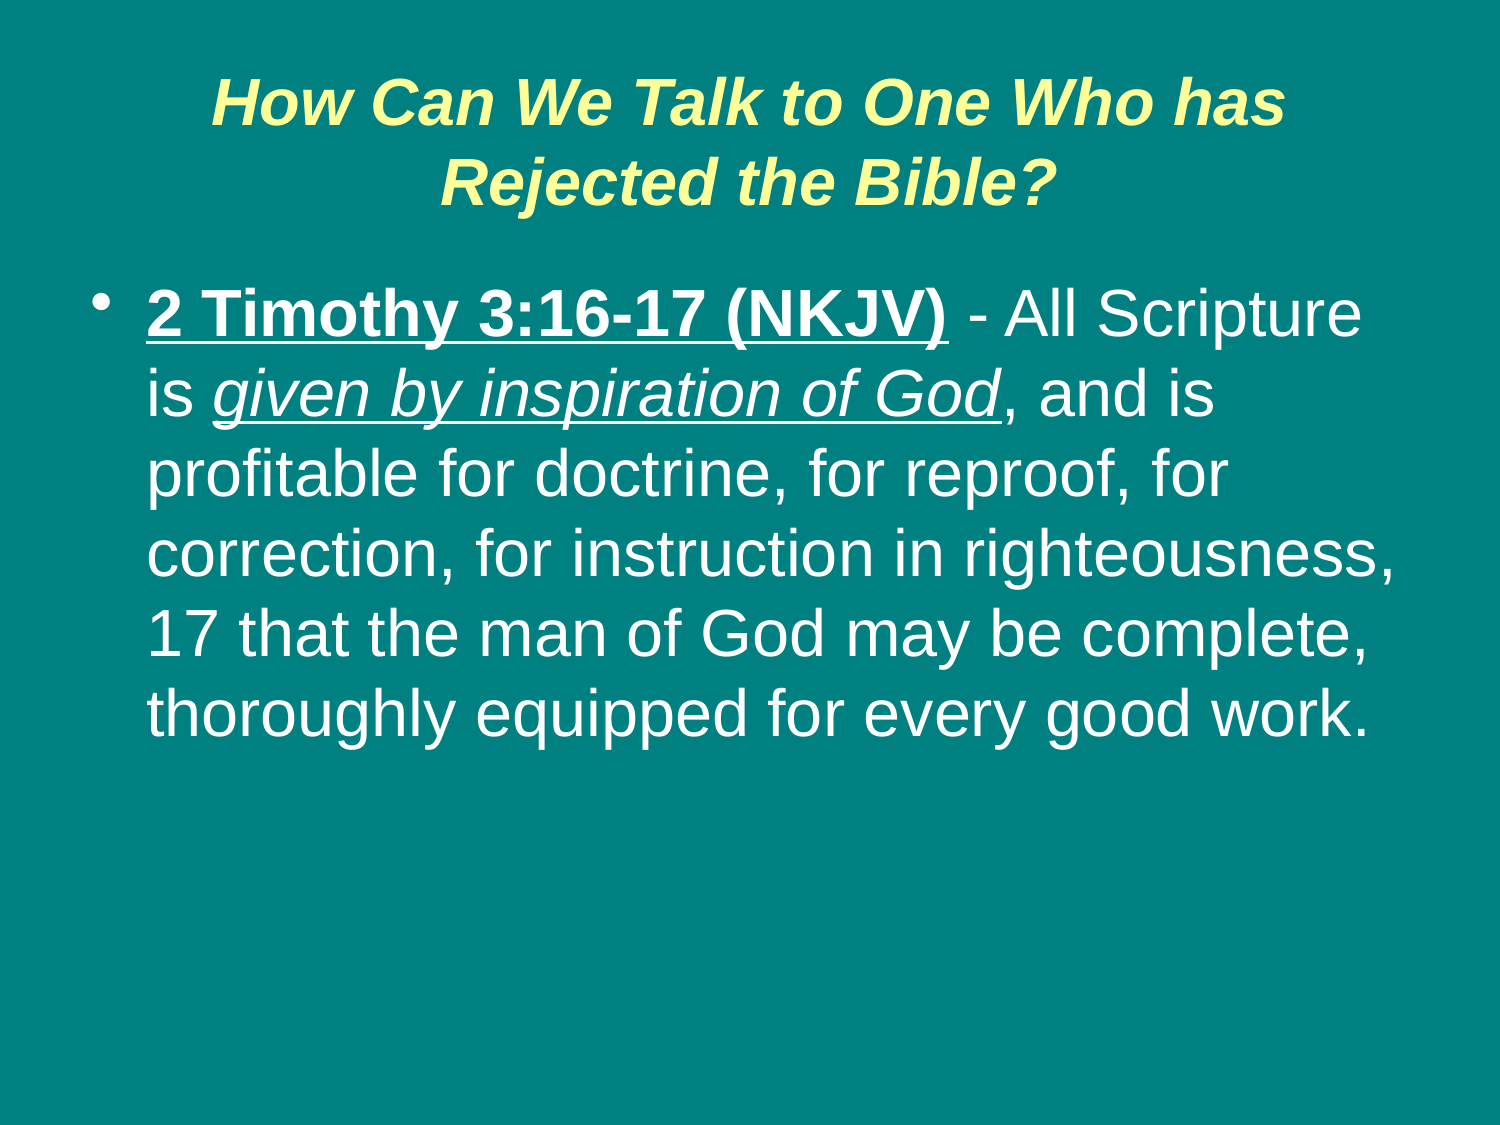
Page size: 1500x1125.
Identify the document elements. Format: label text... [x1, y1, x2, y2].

list 2 Timothy 3:16-17 (NKJV) - All Scripture is given by inspiration of God, and is profitable for doctrine, for reproof, for correction, for instruction in righteousness, 17 that the man of God may be complete, thoroughly equipped for every good work. [75, 262, 1425, 1005]
title How Can We Talk to One Who has Rejected the Bible? [75, 45, 1425, 233]
